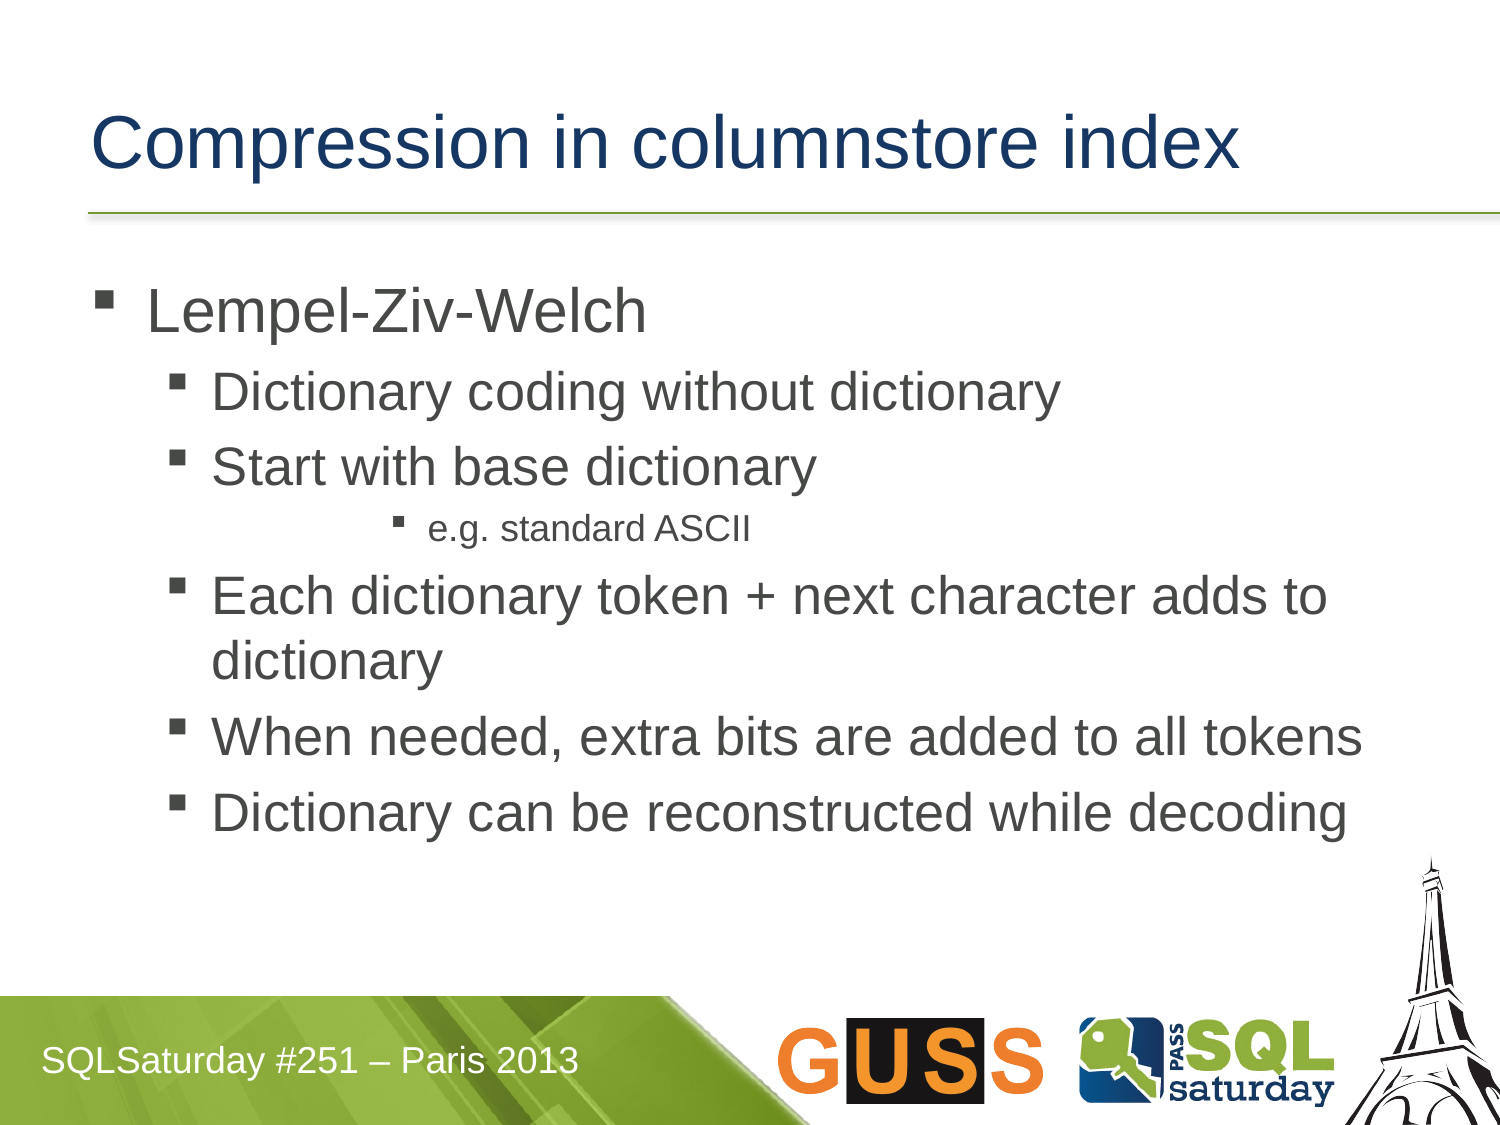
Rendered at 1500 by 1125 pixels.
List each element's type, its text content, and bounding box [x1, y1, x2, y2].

list Lempel-Ziv-Welch Dictionary coding without dictionary Start with base dictionary e.g. standard ASCII Each dictionary token + next character adds to dictionary When needed, extra bits are added to all tokens Dictionary can be reconstructed while decoding [75, 262, 1425, 1005]
title Compression in columnstore index [75, 45, 1425, 233]
picture [0, 854, 1500, 1125]
